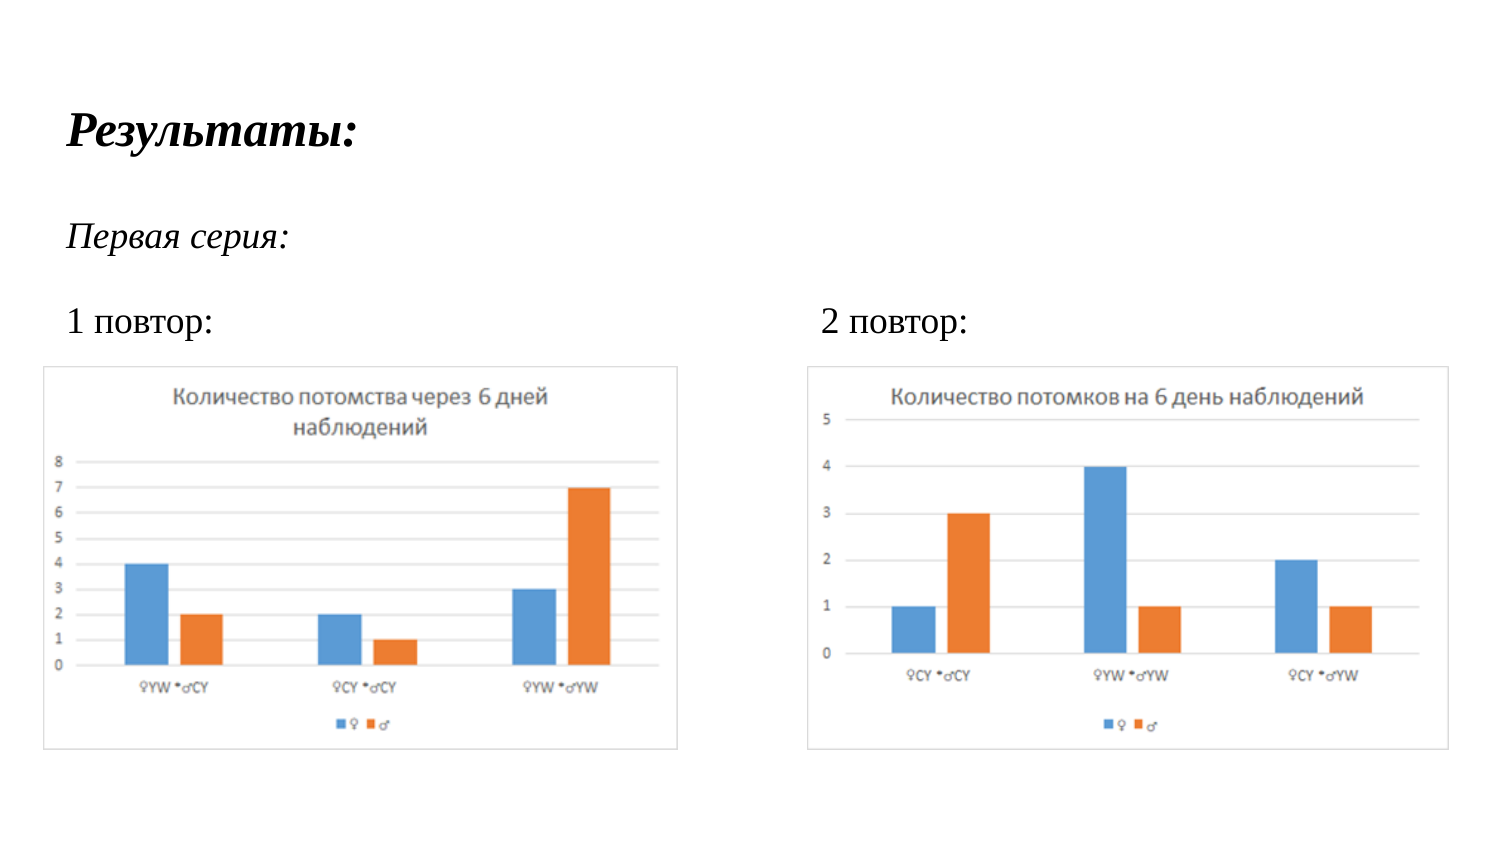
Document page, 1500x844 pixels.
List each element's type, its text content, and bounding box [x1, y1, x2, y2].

picture [42, 366, 678, 750]
title Результаты: [51, 72, 1449, 167]
picture [806, 366, 1450, 750]
list Первая серия: 1 повтор: 2 повтор: [51, 189, 1449, 750]
